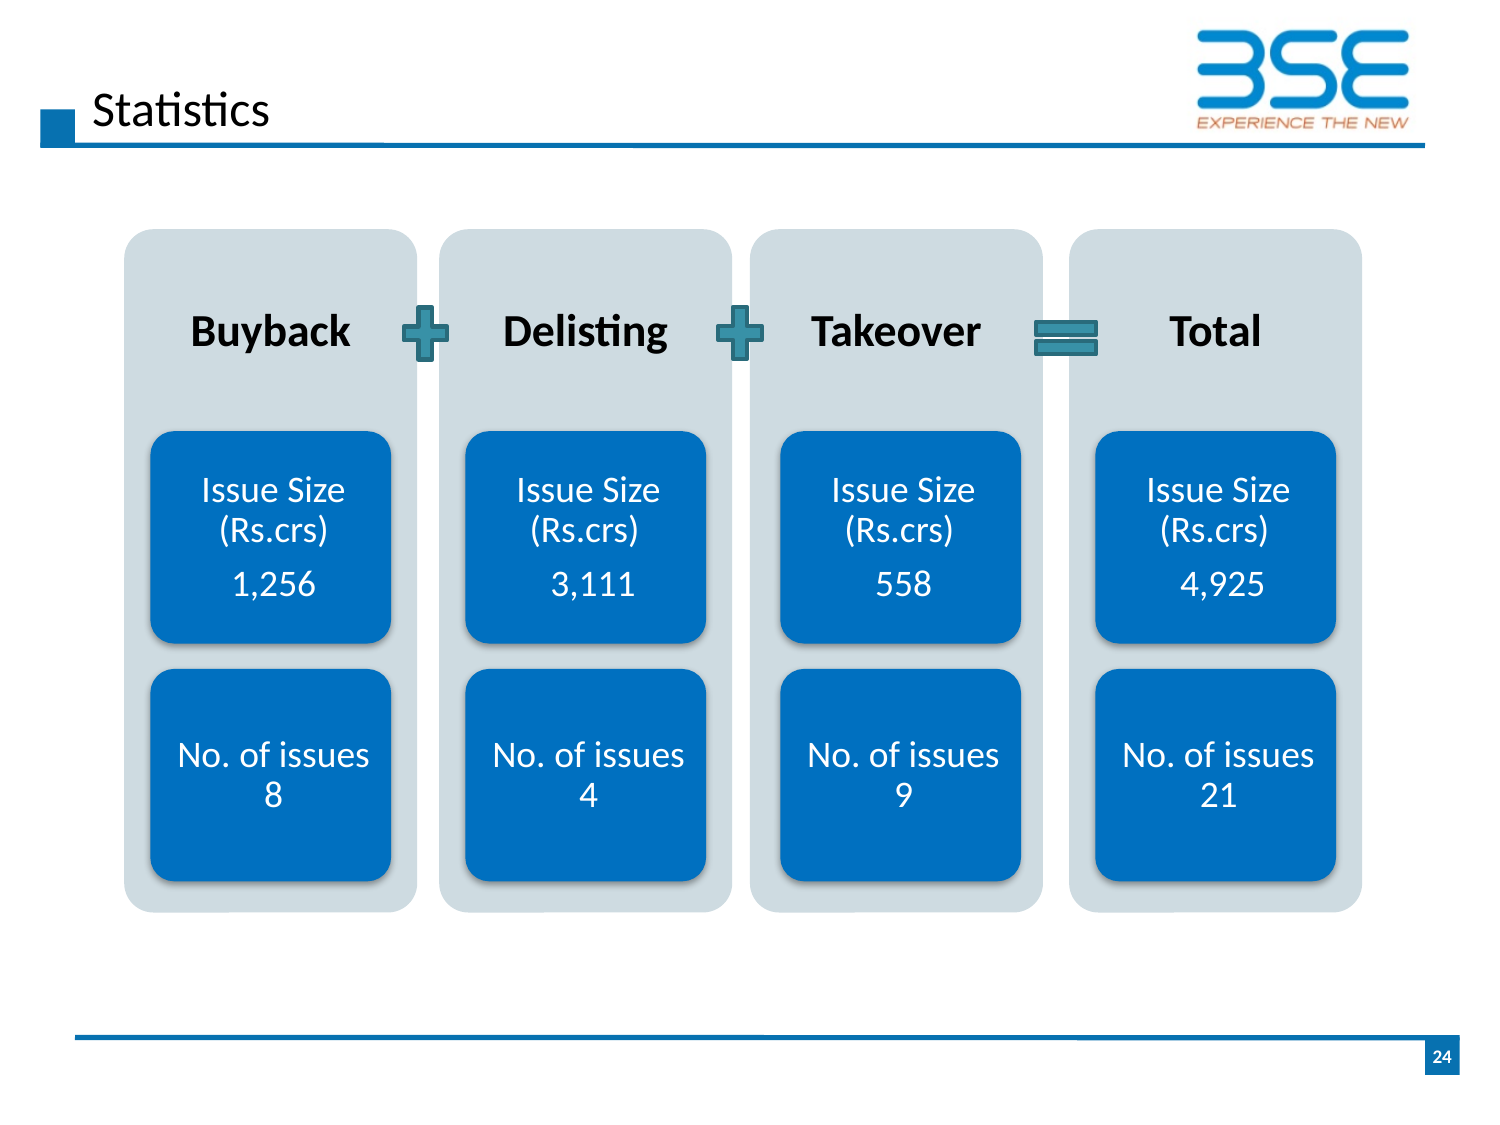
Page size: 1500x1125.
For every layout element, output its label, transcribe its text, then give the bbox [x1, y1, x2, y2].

text_box Statistics [77, 69, 952, 145]
picture [1153, 0, 1454, 160]
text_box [123, 228, 1363, 913]
slide_number 24 [1425, 1037, 1460, 1075]
